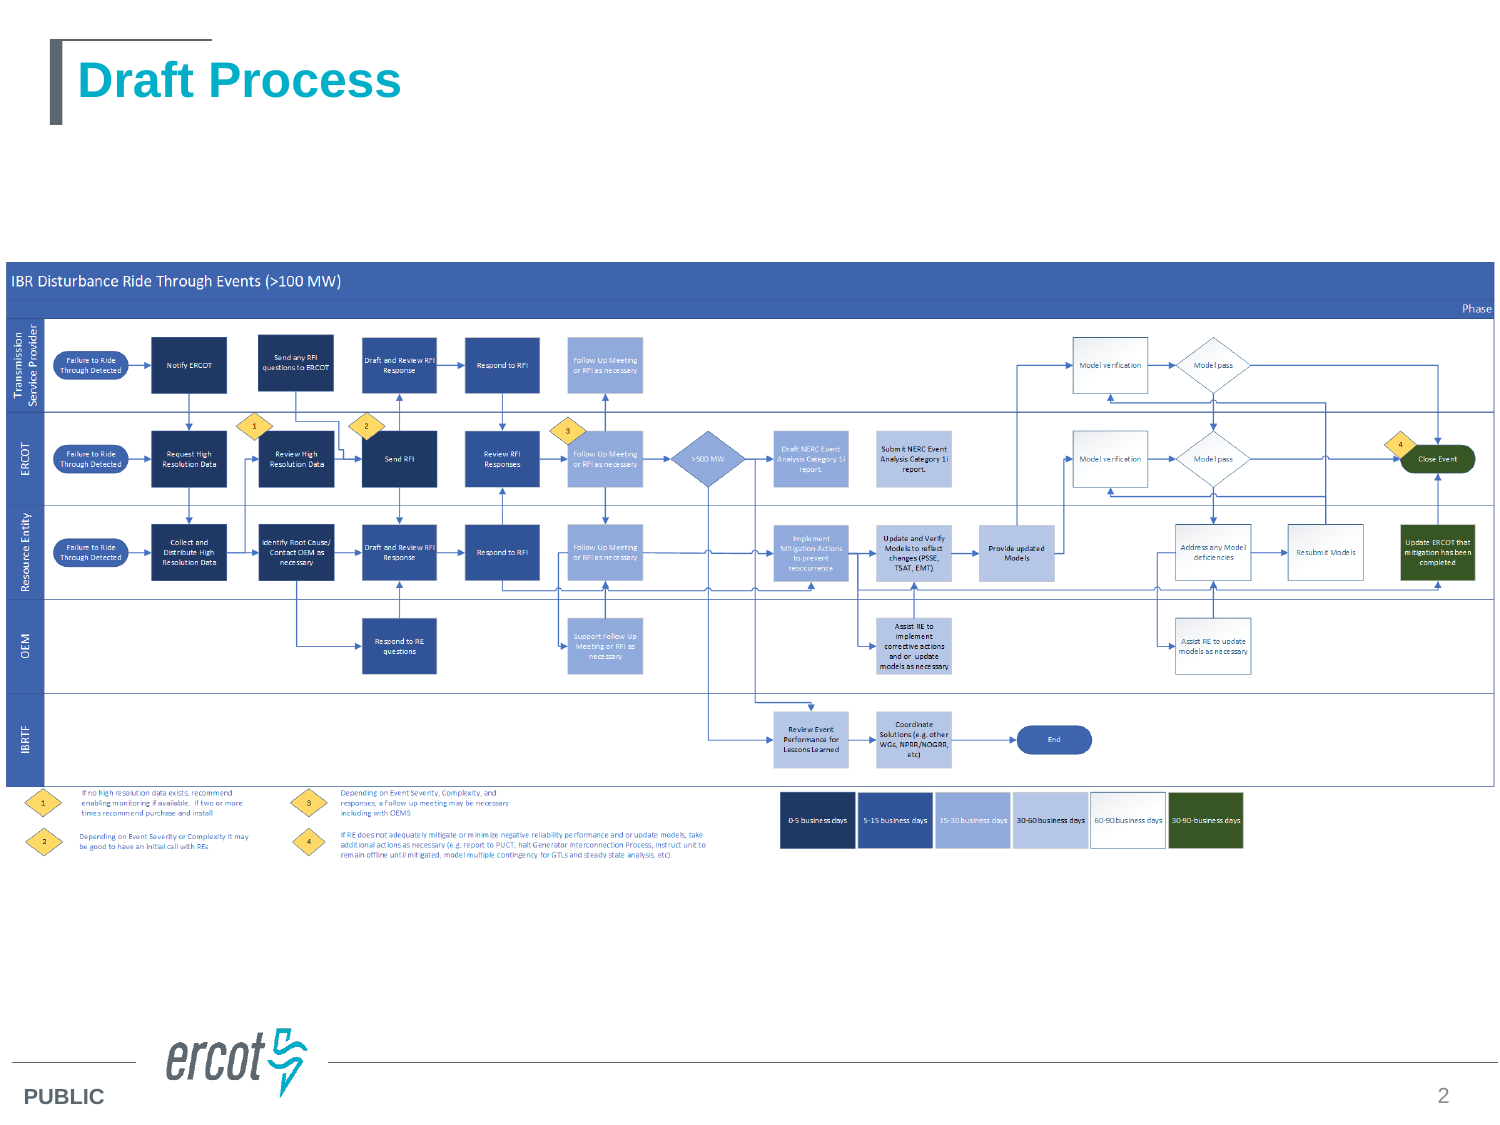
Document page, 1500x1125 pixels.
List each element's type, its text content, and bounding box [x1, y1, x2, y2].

title Draft Process [62, 40, 1450, 125]
picture [0, 260, 1500, 864]
slide_number 2 [1400, 1076, 1488, 1113]
picture [163, 1024, 310, 1100]
